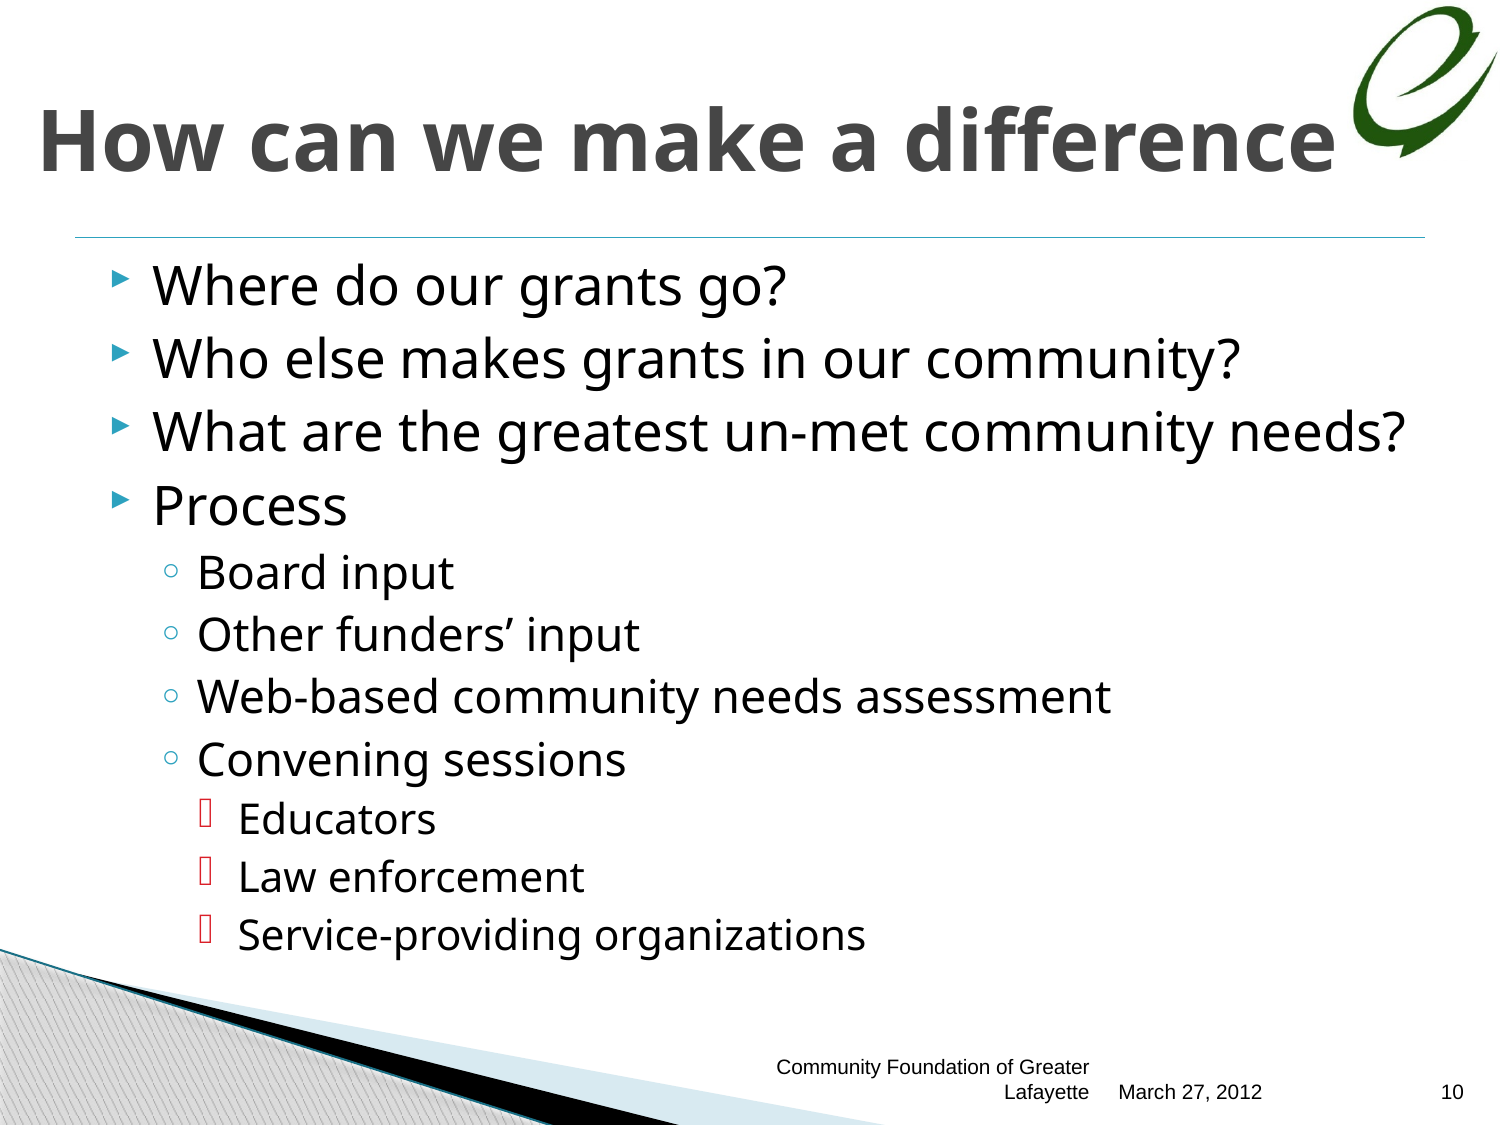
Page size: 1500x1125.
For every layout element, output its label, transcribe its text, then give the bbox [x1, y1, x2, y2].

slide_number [1105, 1051, 1418, 1112]
footer Community Foundation of Greater Lafayette [718, 1051, 1105, 1112]
list Where do our grants go? Who else makes grants in our community? What are the greatest un-met community needs? Process Board input Other funders’ input Web-based community needs assessment Convening sessions Educators Law enforcement Service-providing organizations [75, 243, 1425, 986]
slide_number 10 [1418, 1051, 1479, 1112]
picture [1347, 0, 1500, 161]
title How can we make a difference [21, 43, 1372, 231]
